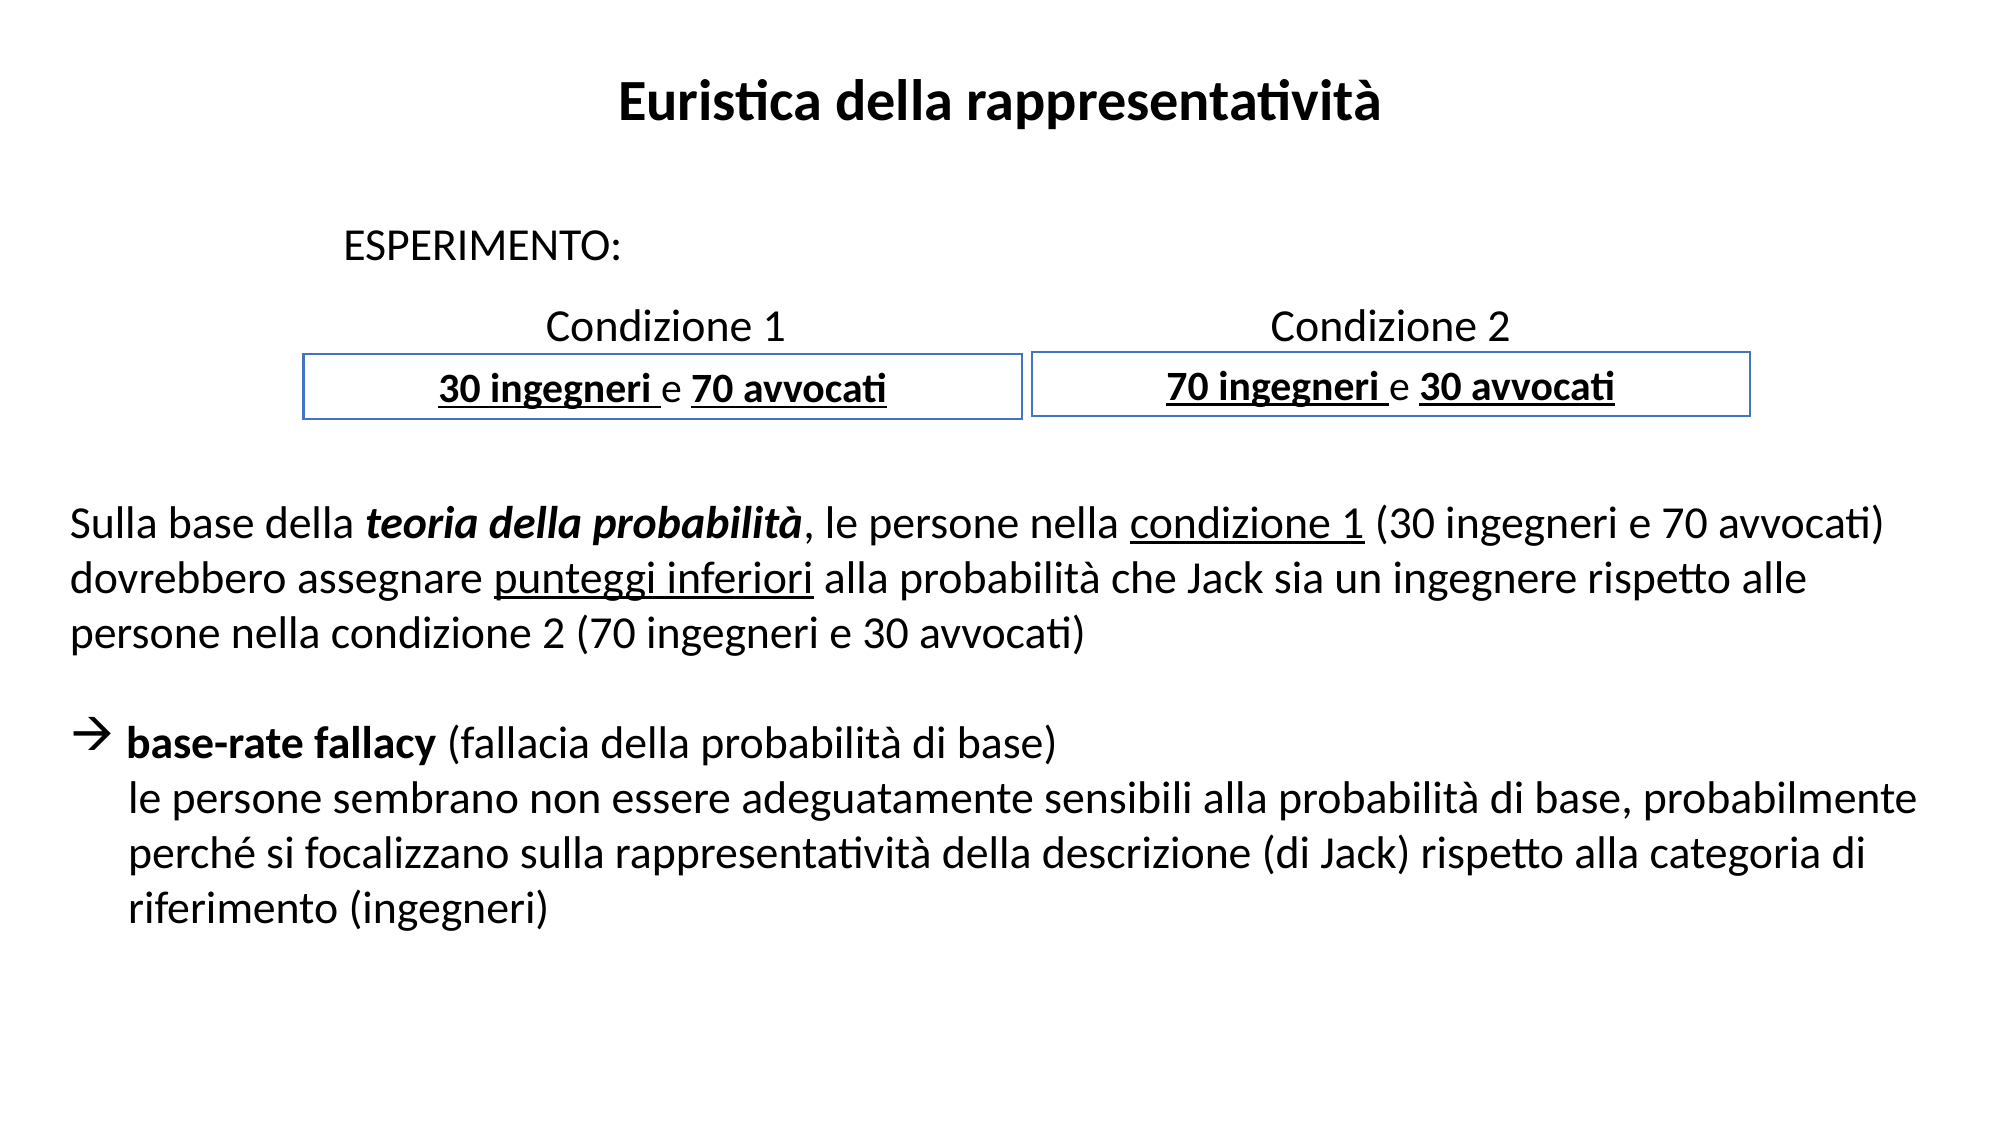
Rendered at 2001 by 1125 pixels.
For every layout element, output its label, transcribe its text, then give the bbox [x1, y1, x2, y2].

text_box Condizione 2 [1120, 288, 1662, 358]
text_box 30 ingegneri e 70 avvocati [302, 353, 1023, 420]
text_box Sulla base della teoria della probabilità, le persone nella condizione 1 (30 ingegneri e 70 avvocati) dovrebbero assegnare punteggi inferiori alla probabilità che Jack sia un ingegnere rispetto alle persone nella condizione 2 (70 ingegneri e 30 avvocati) base-rate fallacy (fallacia della probabilità di base) le persone sembrano non essere adeguatamente sensibili alla probabilità di base, probabilmente perché si focalizzano sulla rappresentatività della descrizione (di Jack) rispetto alla categoria di riferimento (ingegneri) [55, 485, 1945, 1125]
text_box ESPERIMENTO: [328, 207, 1671, 443]
text_box [275, 172, 1725, 485]
text_box 70 ingegneri e 30 avvocati [1031, 351, 1751, 417]
text_box Euristica della rappresentatività [249, 54, 1750, 140]
text_box Condizione 1 [395, 288, 937, 358]
